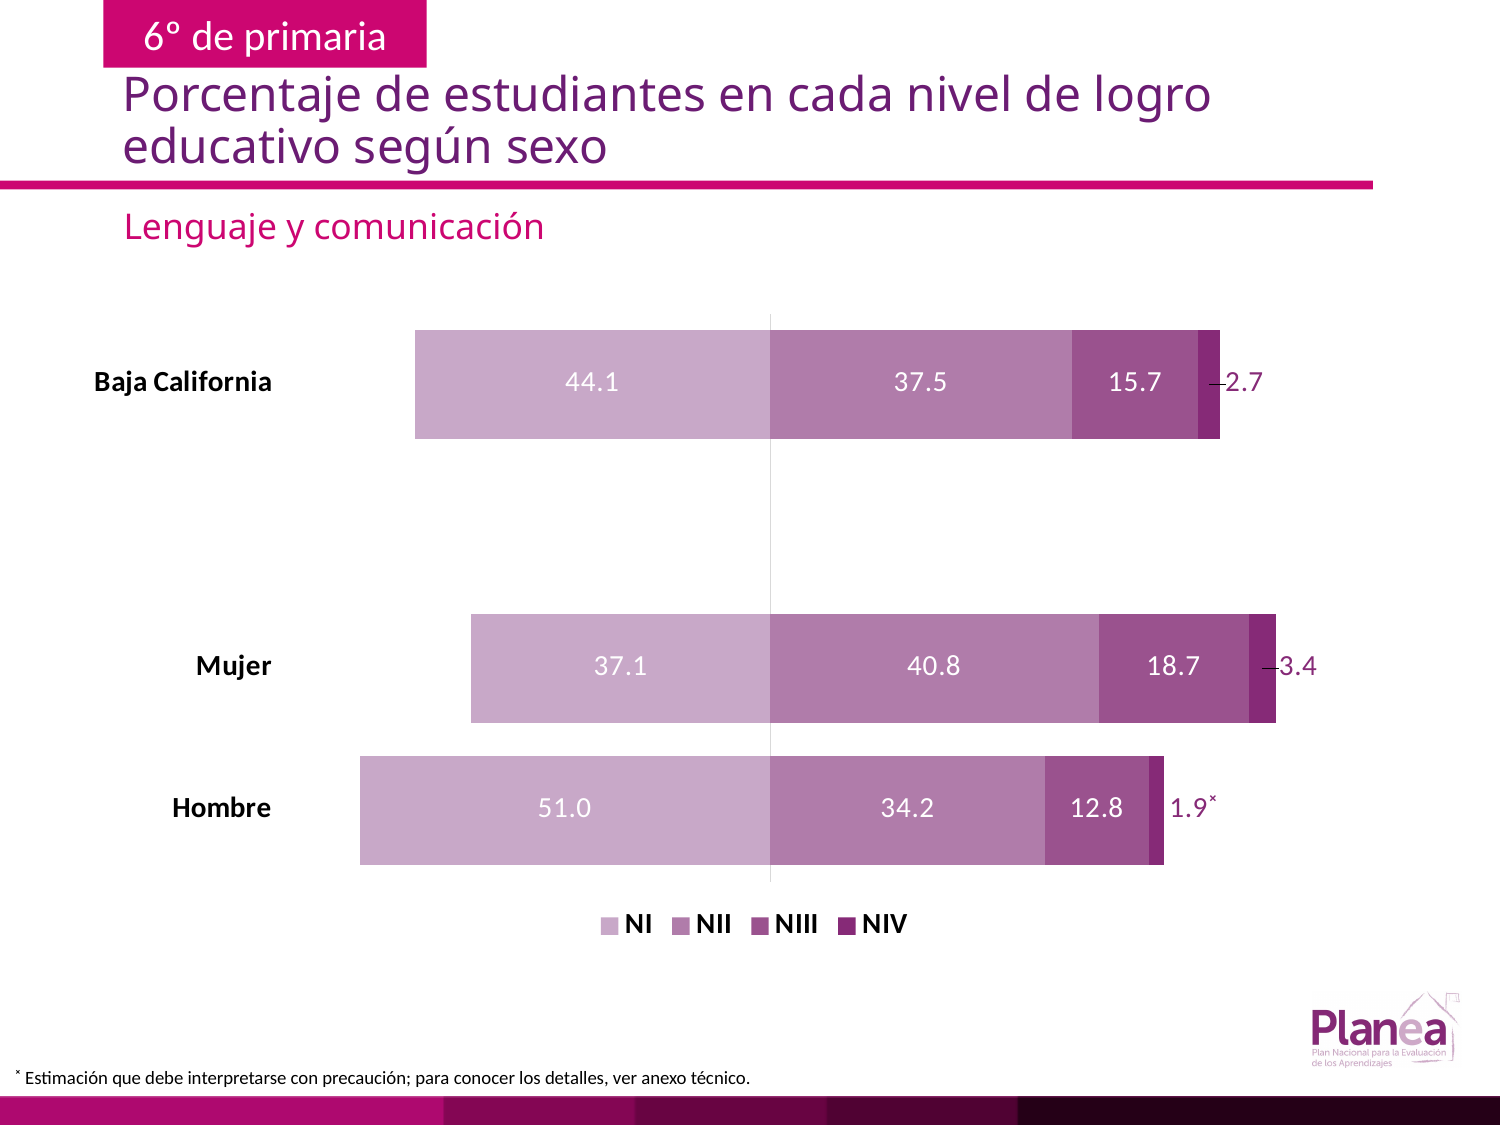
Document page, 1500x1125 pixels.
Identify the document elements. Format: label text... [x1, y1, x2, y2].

text_box ˟ Estimación que debe interpretarse con precaución; para conocer los detalles, ver anexo técnico. [0, 1058, 834, 1096]
picture [0, 1096, 1500, 1125]
chart [66, 301, 1442, 947]
text_box [0, 179, 1374, 190]
picture [1312, 991, 1462, 1068]
list Lenguaje y comunicación [108, 196, 1403, 301]
title Porcentaje de estudiantes en cada nivel de logro educativo según sexo [107, 62, 1402, 201]
